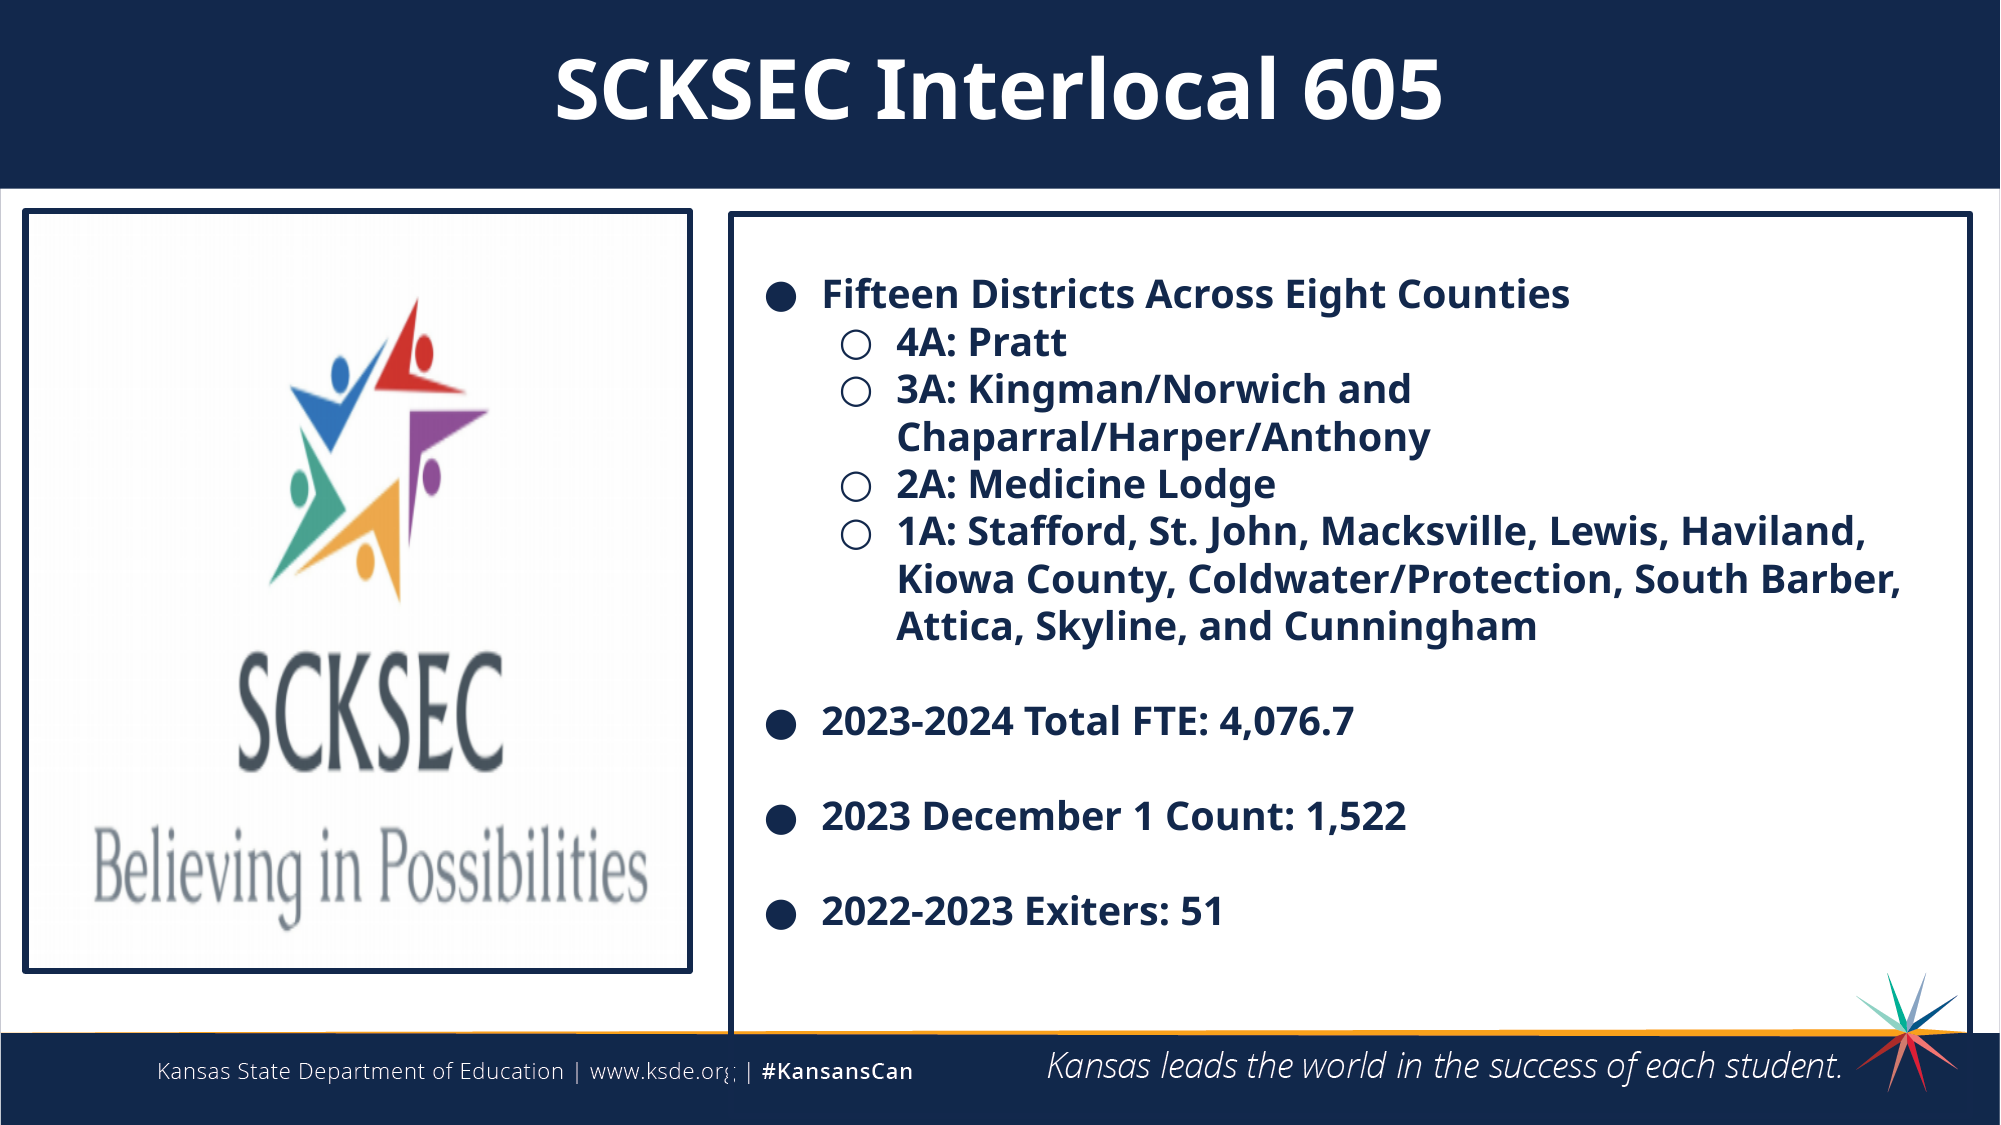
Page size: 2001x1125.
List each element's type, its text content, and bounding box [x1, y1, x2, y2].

picture [0, 189, 2000, 1125]
title SCKSEC Interlocal 605 [0, 0, 2000, 189]
text_box Fifteen Districts Across Eight Counties 4A: Pratt 3A: Kingman/Norwich and Chaparral/Harper/Anthony 2A: Medicine Lodge 1A: Stafford, St. John, Macksville, Lewis, Haviland, Kiowa County, Coldwater/Protection, South Barber, Attica, Skyline, and Cunningham 2023-2024 Total FTE: 4,076.7 2023 December 1 Count: 1,522 2022-2023 Exiters: 51 [731, 213, 1971, 1117]
